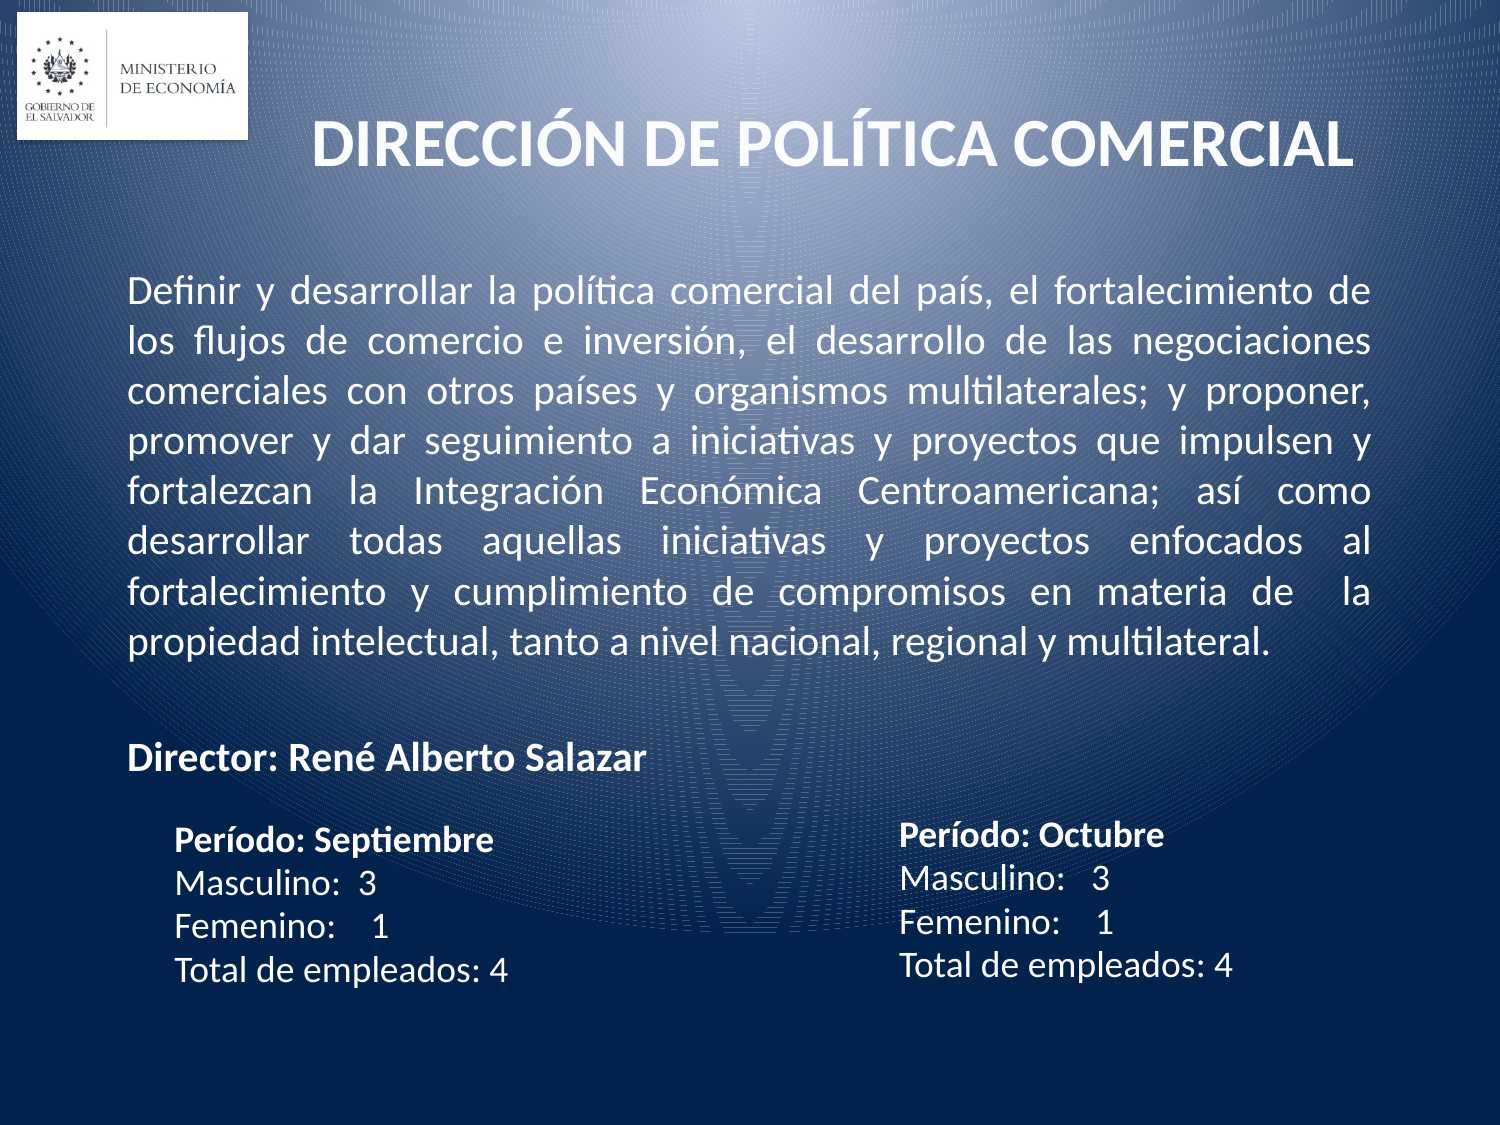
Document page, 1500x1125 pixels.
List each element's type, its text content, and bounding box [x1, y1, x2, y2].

text_box DIRECCIÓN DE POLÍTICA COMERCIAL [262, 80, 1420, 199]
text_box Definir y desarrollar la política comercial del país, el fortalecimiento de los flujos de comercio e inversión, el desarrollo de las negociaciones comerciales con otros países y organismos multilaterales; y proponer, promover y dar seguimiento a iniciativas y proyectos que impulsen y fortalezcan la Integración Económica Centroamericana; así como desarrollar todas aquellas iniciativas y proyectos enfocados al fortalecimiento y cumplimiento de compromisos en materia de la propiedad intelectual, tanto a nivel nacional, regional y multilateral. Director: René Alberto Salazar [112, 255, 1388, 835]
text_box Período: Septiembre Masculino: 3 Femenino: 1 Total de empleados: 4 [159, 835, 573, 1071]
picture [17, 12, 248, 140]
text_box Período: Octubre Masculino: 3 Femenino: 1 Total de empleados: 4 [884, 835, 1298, 1031]
